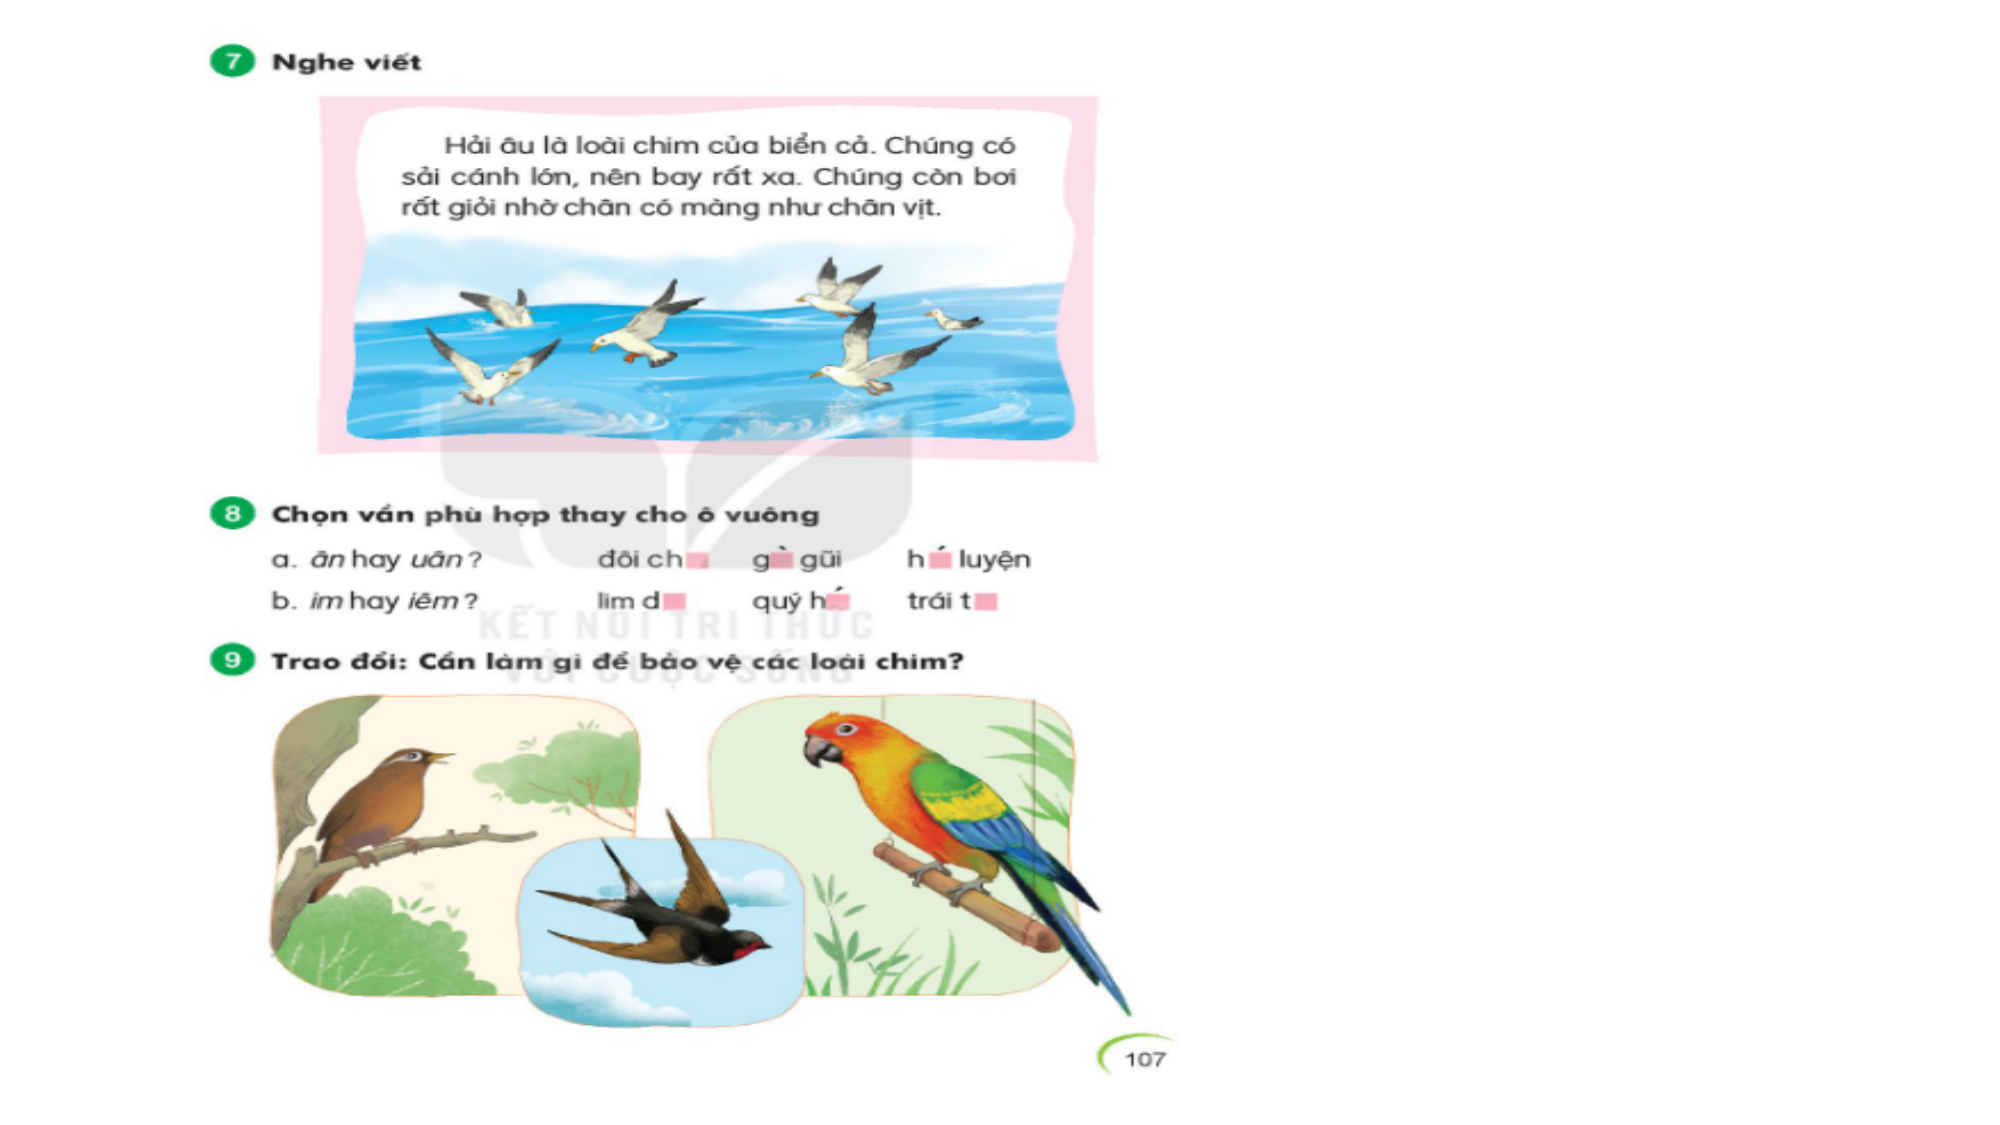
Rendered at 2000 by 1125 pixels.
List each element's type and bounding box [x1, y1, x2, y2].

picture [37, 0, 1230, 1085]
